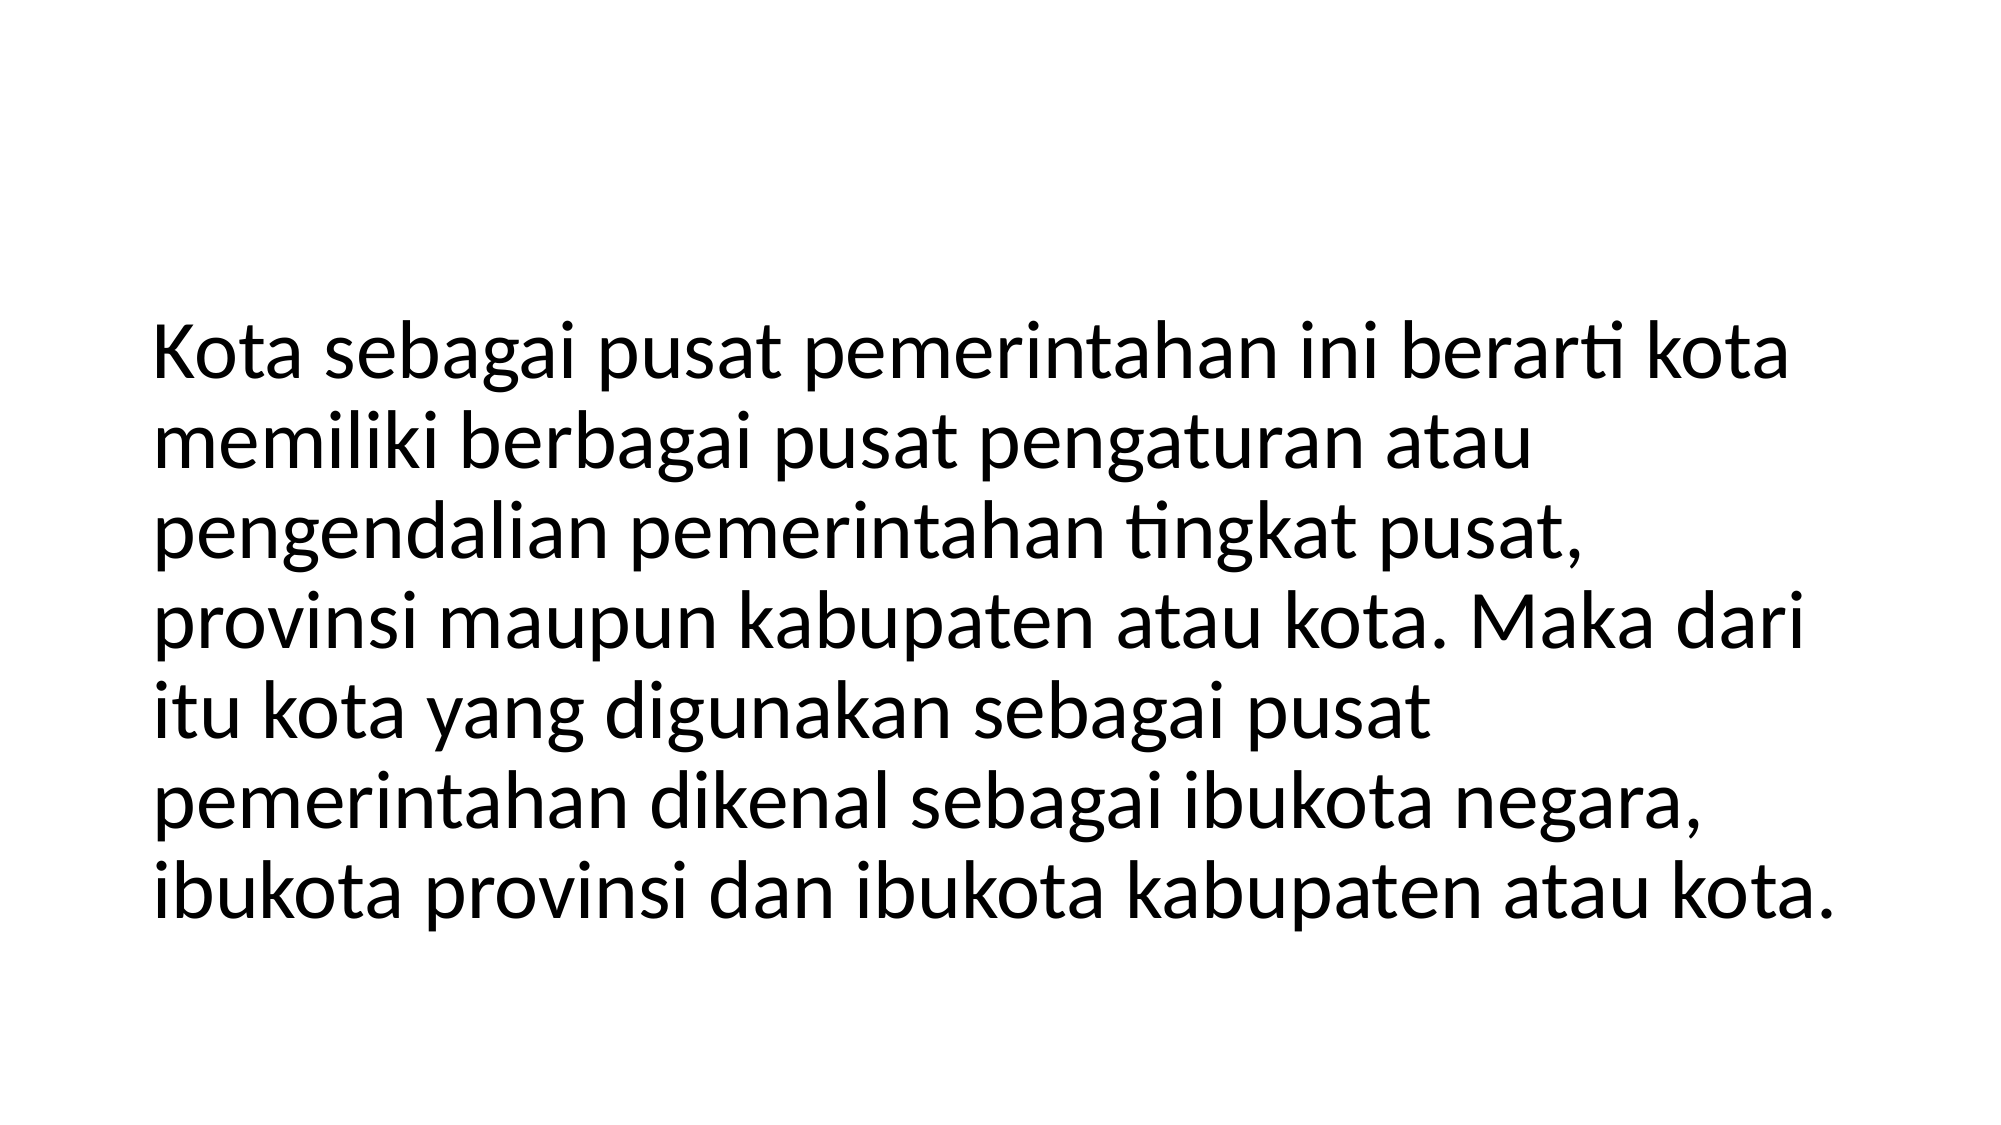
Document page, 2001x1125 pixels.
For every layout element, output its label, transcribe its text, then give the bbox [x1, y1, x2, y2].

list Kota sebagai pusat pemerintahan ini berarti kota memiliki berbagai pusat pengaturan atau pengendalian pemerintahan tingkat pusat, provinsi maupun kabupaten atau kota. Maka dari itu kota yang digunakan sebagai pusat pemerintahan dikenal sebagai ibukota negara, ibukota provinsi dan ibukota kabupaten atau kota. [137, 299, 1863, 1014]
